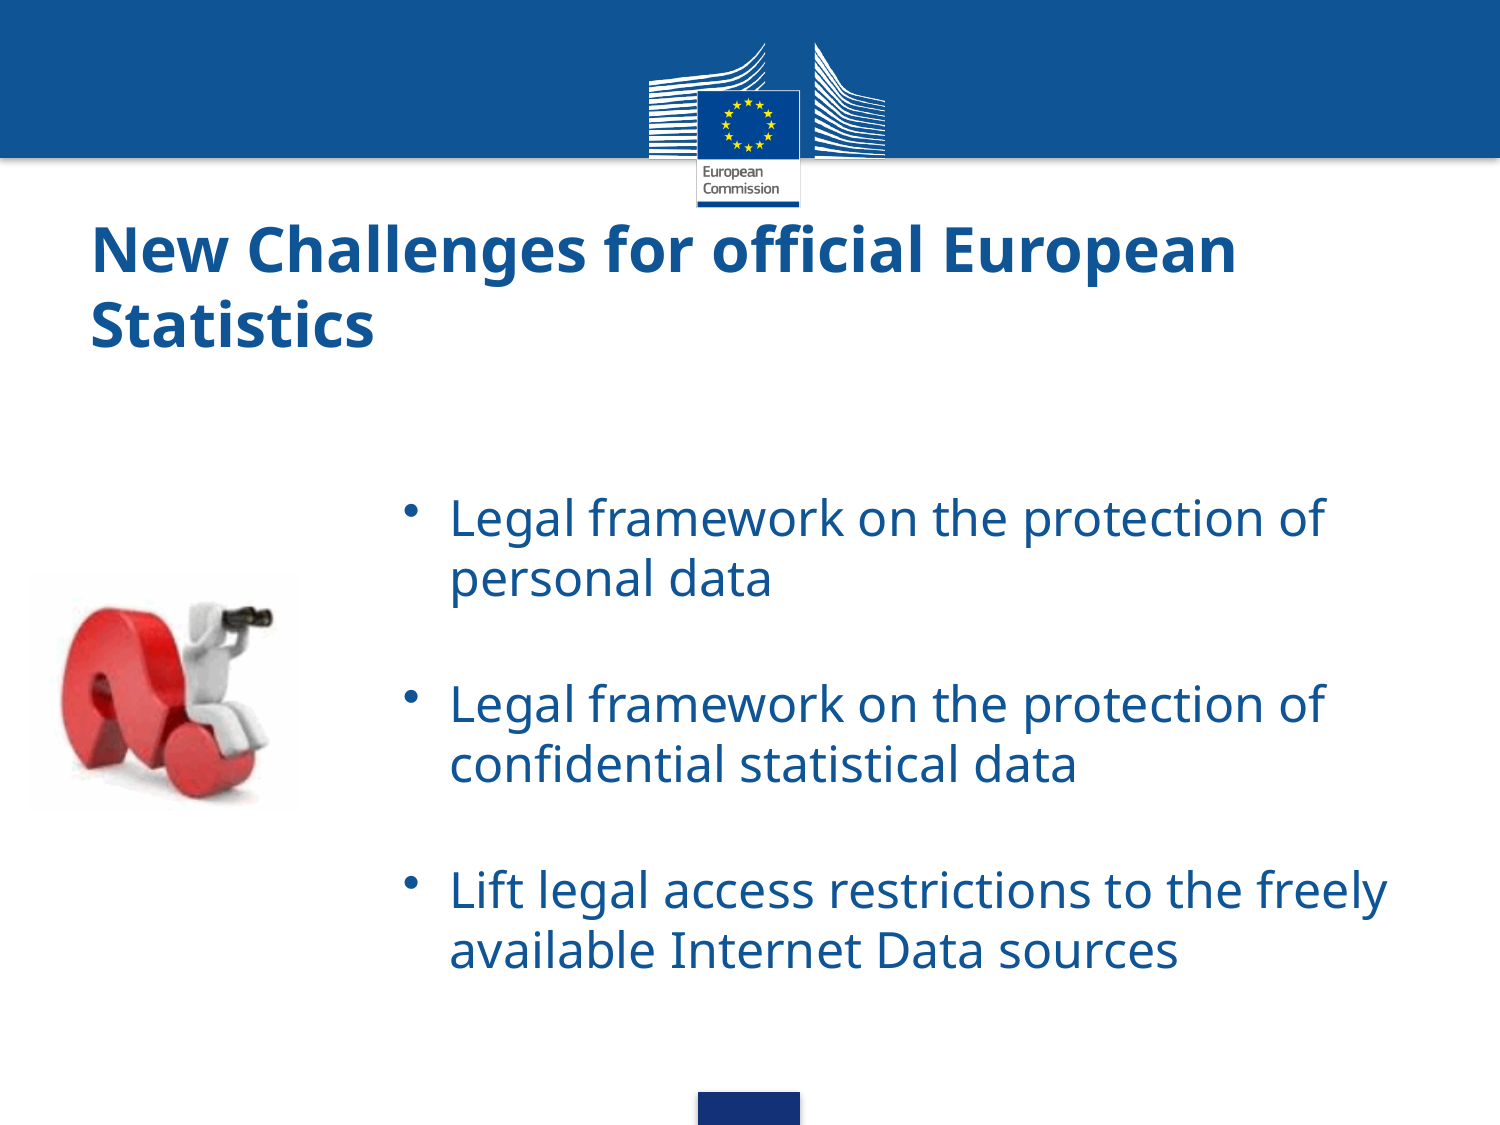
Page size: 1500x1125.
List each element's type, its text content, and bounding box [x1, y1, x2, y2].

picture [29, 574, 300, 811]
picture [649, 42, 885, 207]
title New Challenges for official European Statistics [74, 207, 1426, 362]
list Legal framework on the protection of personal data Legal framework on the protection of confidential statistical data Lift legal access restrictions to the freely available Internet Data sources [312, 444, 1426, 1083]
